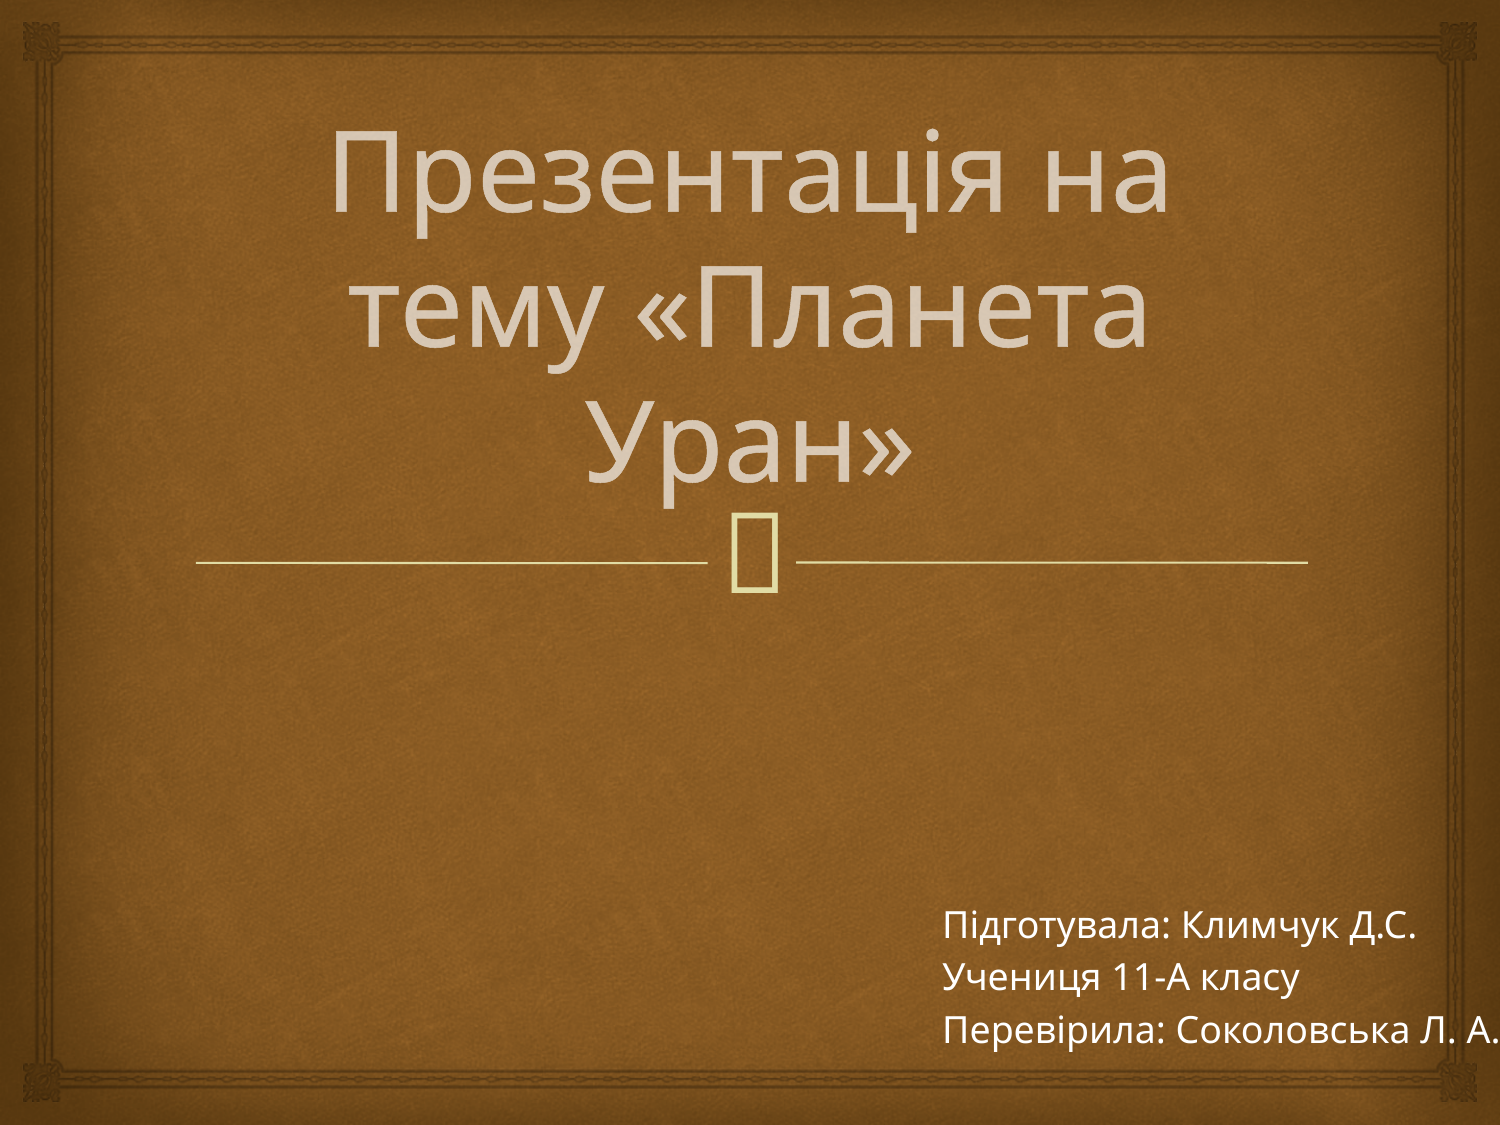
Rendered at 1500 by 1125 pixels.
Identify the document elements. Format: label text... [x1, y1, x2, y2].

picture [0, 0, 1500, 1125]
title Презентація на тему «Планета Уран» [194, 227, 1306, 512]
subtitle Підготувала: Климчук Д.С. Учениця 11-А класу Перевірила: Соколовська Л. А. [927, 893, 1500, 1125]
